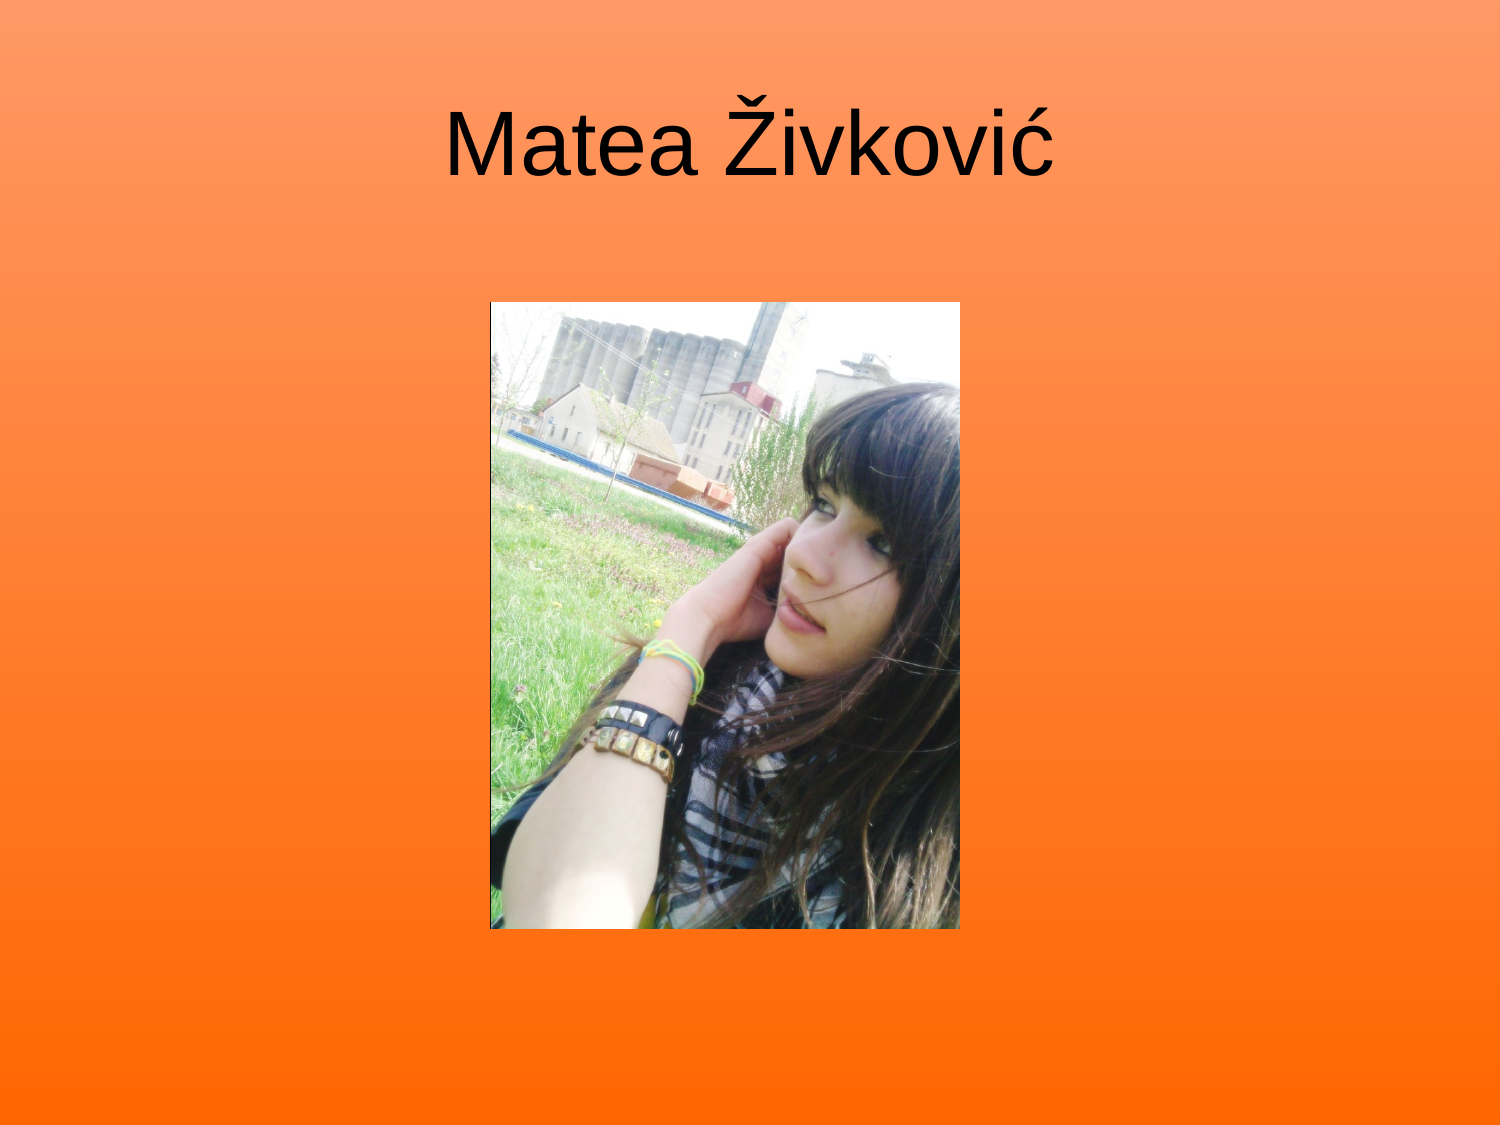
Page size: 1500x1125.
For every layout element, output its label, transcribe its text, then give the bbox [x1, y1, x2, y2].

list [489, 302, 960, 929]
title Matea Živković [74, 44, 1426, 233]
